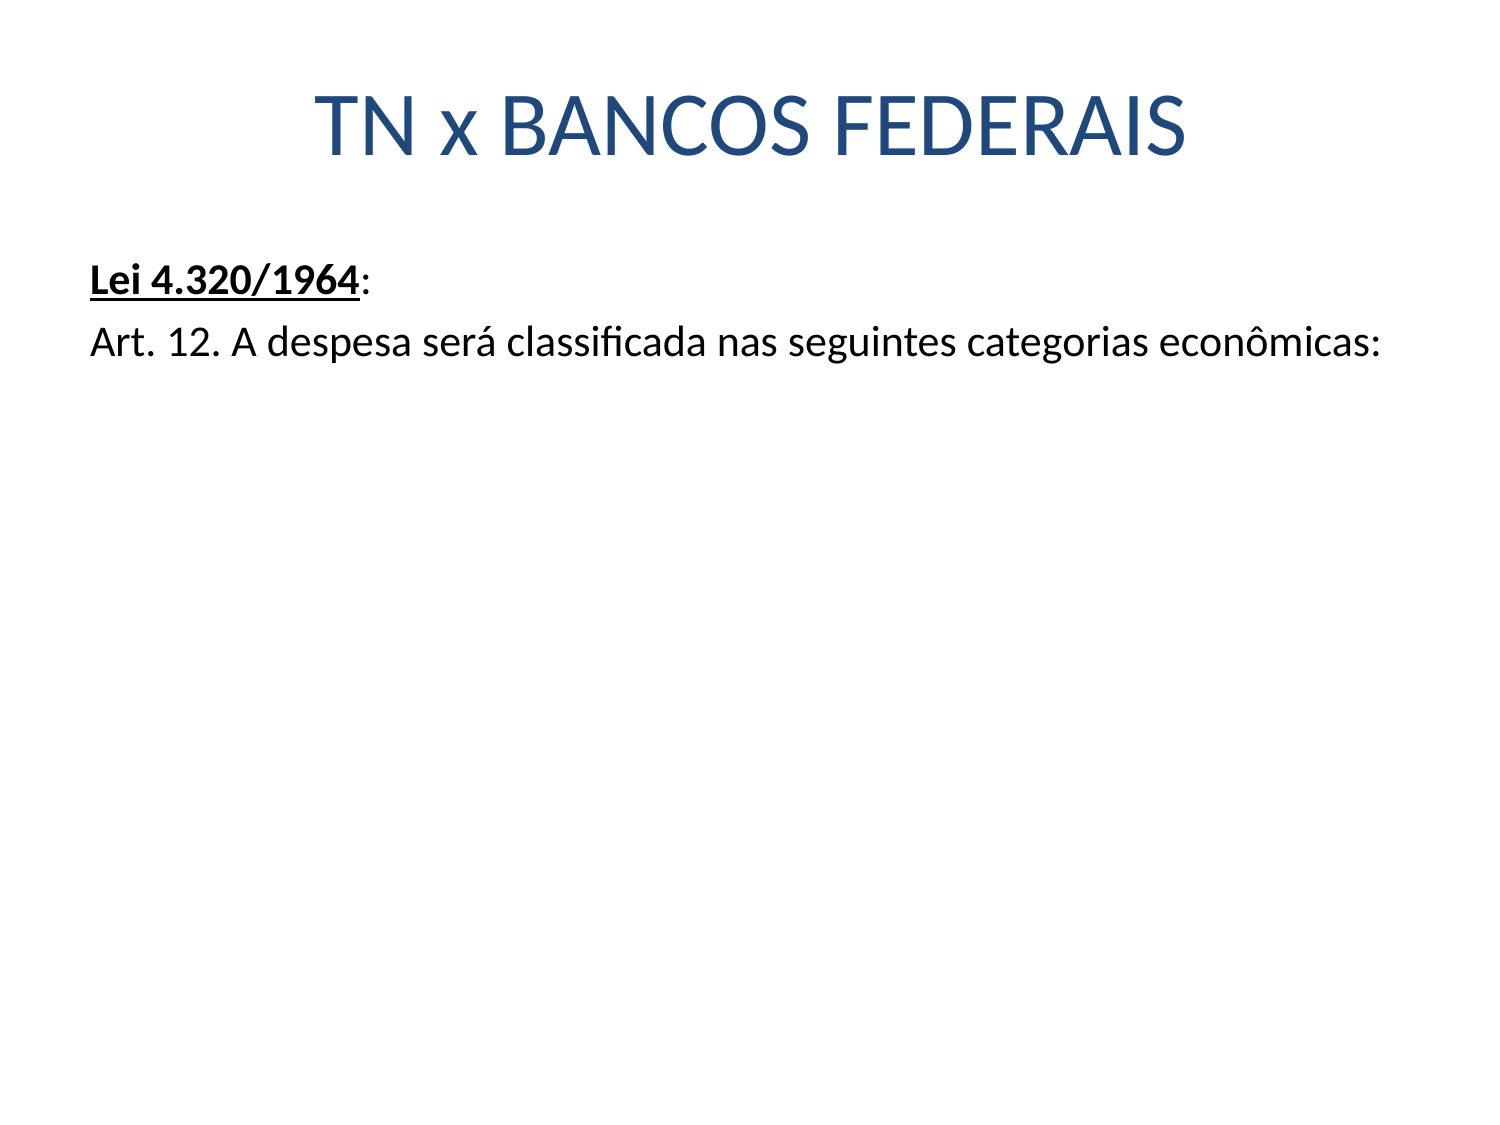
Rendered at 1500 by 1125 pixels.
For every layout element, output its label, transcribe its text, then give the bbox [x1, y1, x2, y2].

list Lei 4.320/1964: Art. 12. A despesa será classificada nas seguintes categorias econômicas: DESPESAS CORRENTES Despesas de Custeio Transferências Correntes DESPESAS DE CAPITAL Investimentos Inversões Financeiras Transferências de Capital [74, 243, 1426, 970]
text_box TN x BANCOS FEDERAIS [76, 42, 1427, 195]
